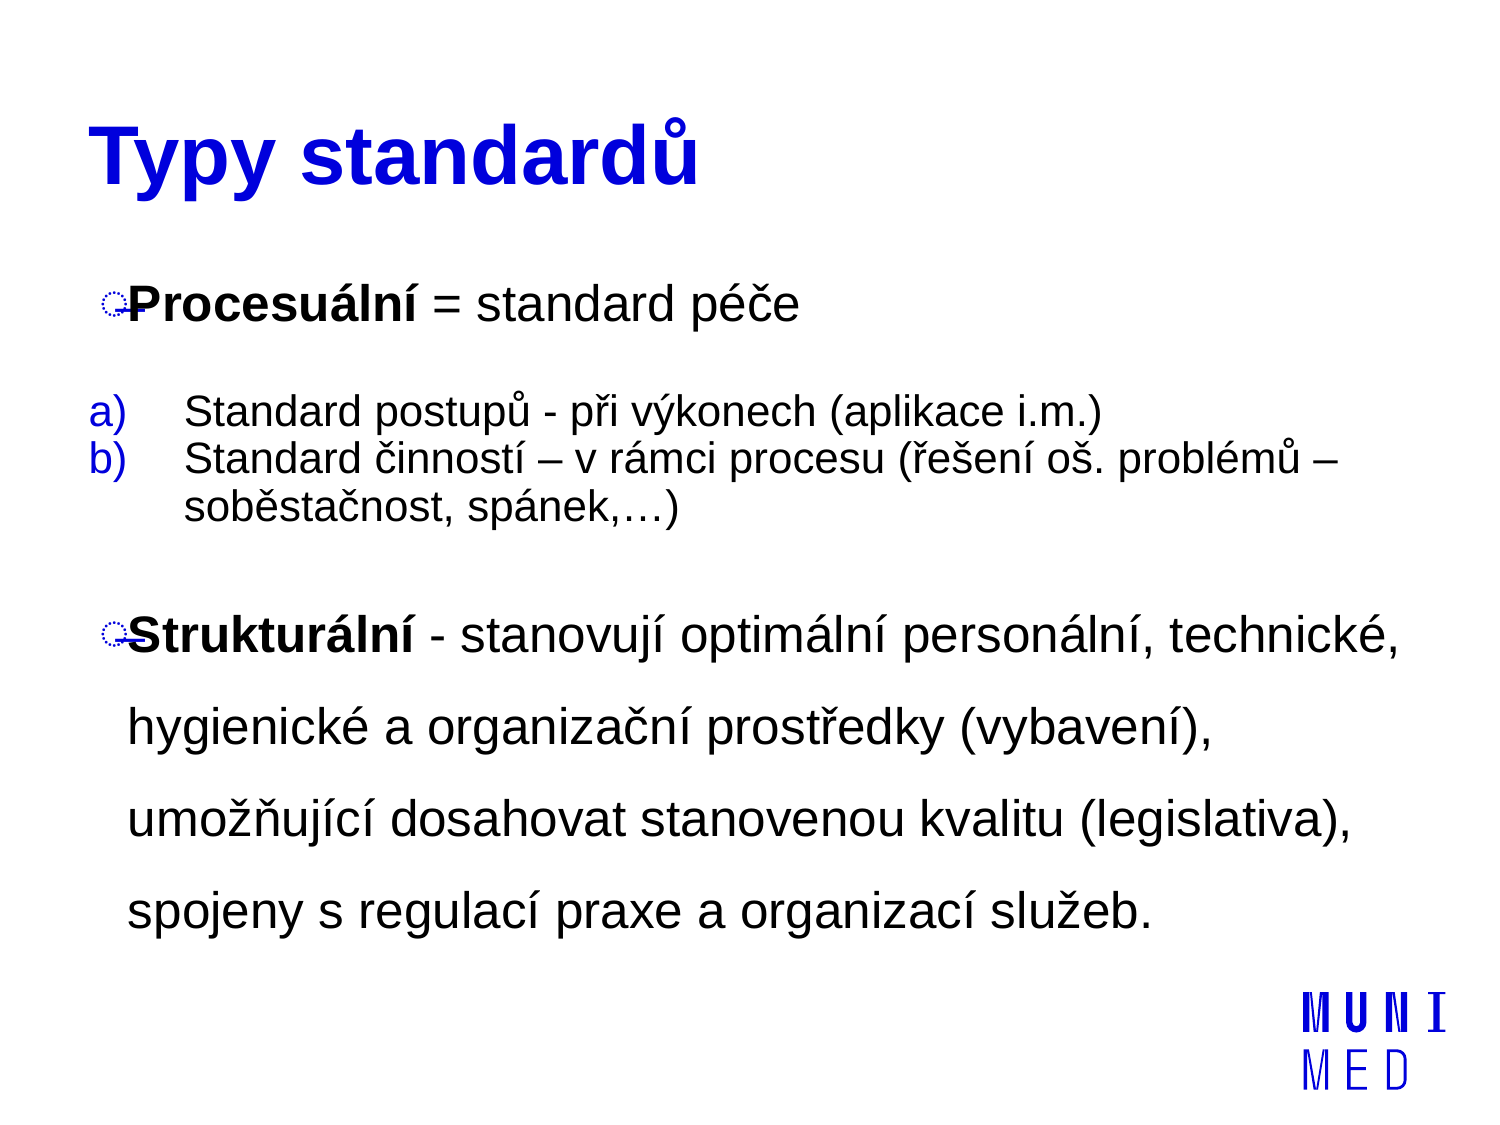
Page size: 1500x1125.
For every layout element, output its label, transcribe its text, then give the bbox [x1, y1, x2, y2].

list Procesuální = standard péče Standard postupů - při výkonech (aplikace i.m.) Standard činností – v rámci procesu (řešení oš. problémů – soběstačnost, spánek,…) Strukturální - stanovují optimální personální, technické, hygienické a organizační prostředky (vybavení), umožňující dosahovat stanovenou kvalitu (legislativa), spojeny s regulací praxe a organizací služeb. [88, 277, 1412, 957]
title Typy standardů [88, 118, 1412, 193]
